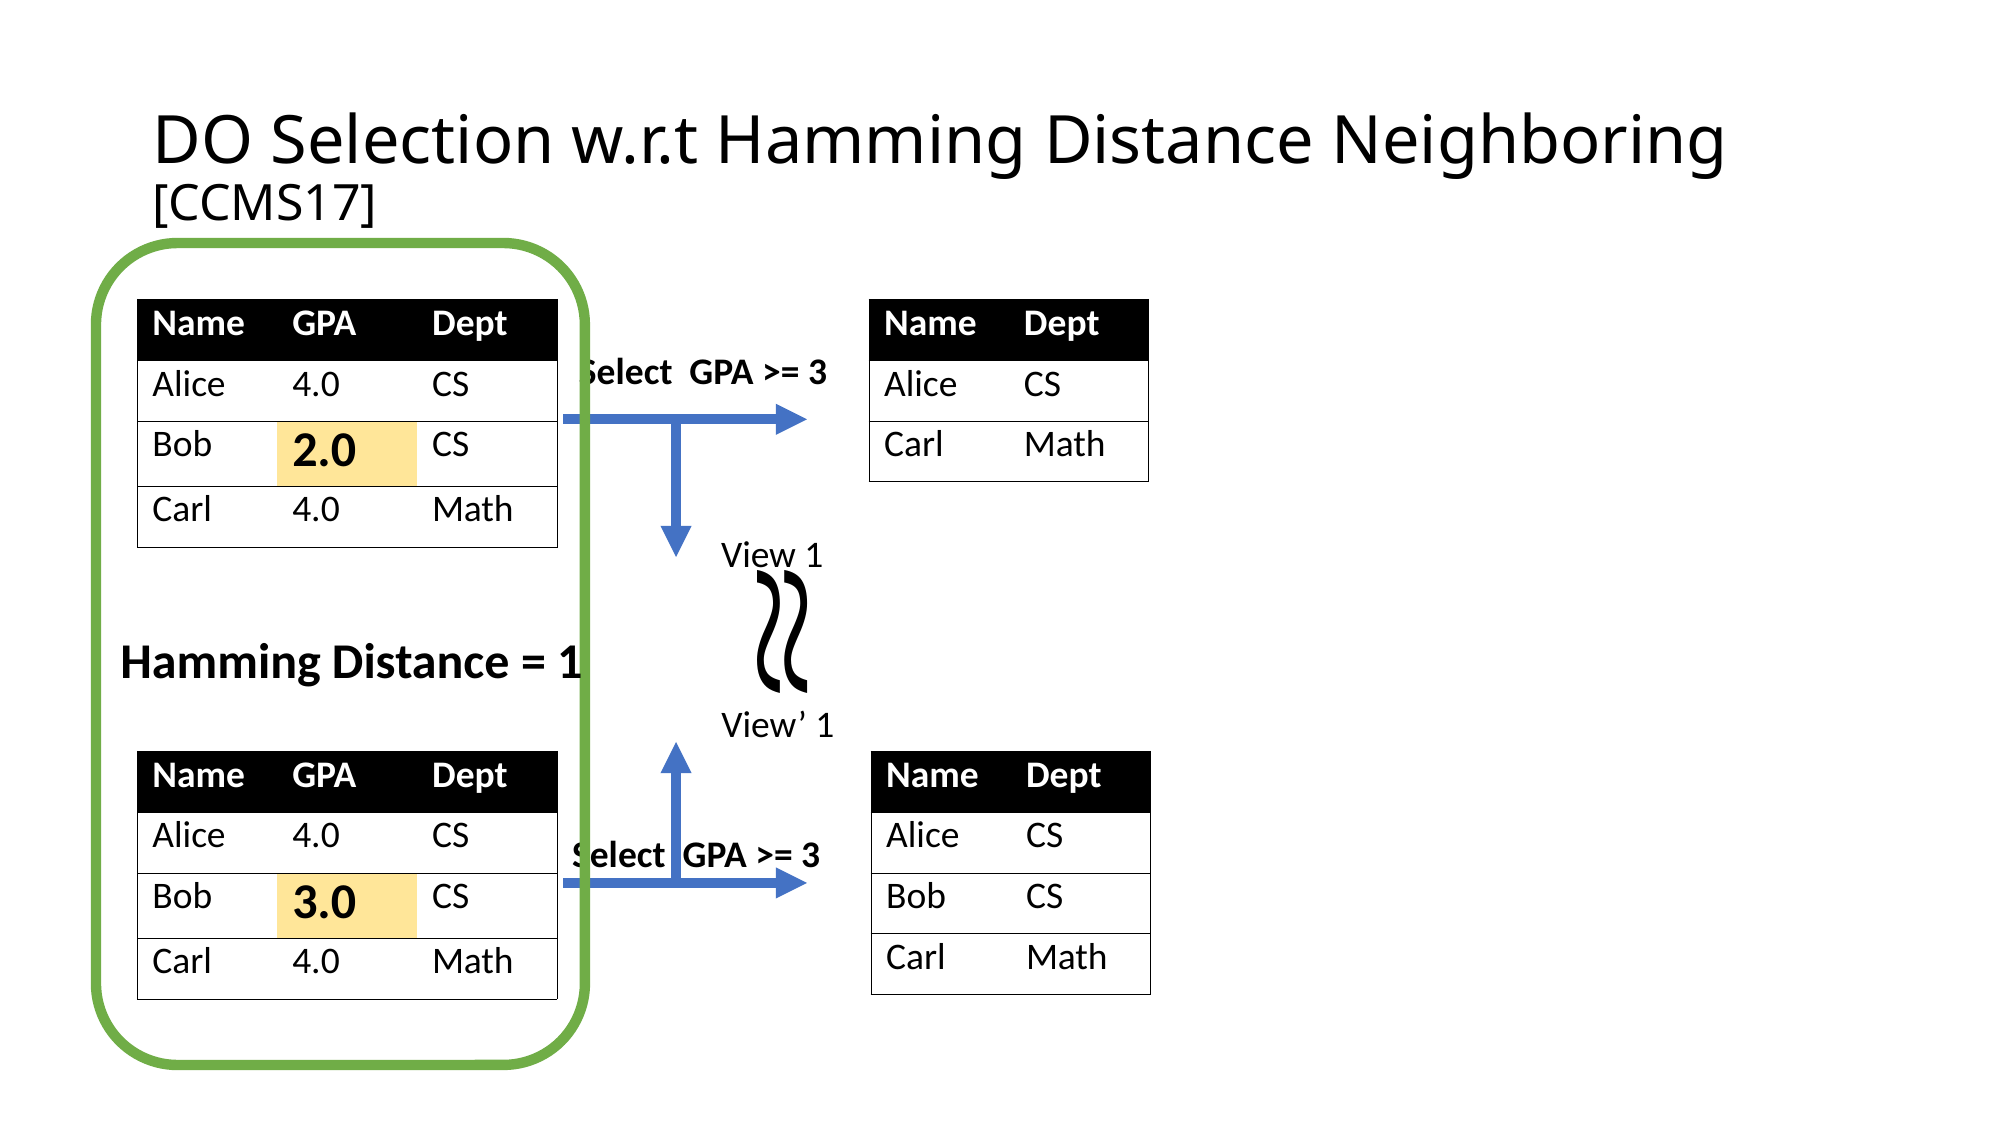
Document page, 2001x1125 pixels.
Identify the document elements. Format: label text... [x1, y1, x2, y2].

text_box [94, 241, 586, 1067]
text_box View’ 1 [706, 692, 850, 752]
table_cell CS [1009, 361, 1148, 421]
table_cell Math [1011, 934, 1150, 994]
title DO Selection w.r.t Hamming Distance Neighboring [CCMS17] [137, 59, 1863, 278]
table_header Dept [1011, 752, 1150, 812]
table_cell Bob [872, 874, 1011, 933]
list [581, 299, 1863, 1014]
table_cell Alice [872, 813, 1011, 873]
table_cell Carl [872, 934, 1011, 994]
table_cell Alice [870, 361, 1009, 421]
table_cell CS [1011, 874, 1150, 933]
text_box Select GPA >= 3 [681, 822, 836, 883]
table_header Dept [1009, 300, 1148, 360]
table_cell CS [1011, 813, 1150, 873]
table_cell Carl [870, 422, 1009, 481]
text_box View 1 [706, 522, 839, 583]
text_box Hamming Distance = 1 [105, 621, 598, 696]
text_box Select GPA >= 3 [586, 822, 671, 878]
text_box Select GPA >= 3 [586, 340, 843, 400]
table_header Name [870, 300, 1009, 360]
table_cell Math [1009, 422, 1148, 481]
table_header Name [872, 752, 1011, 812]
